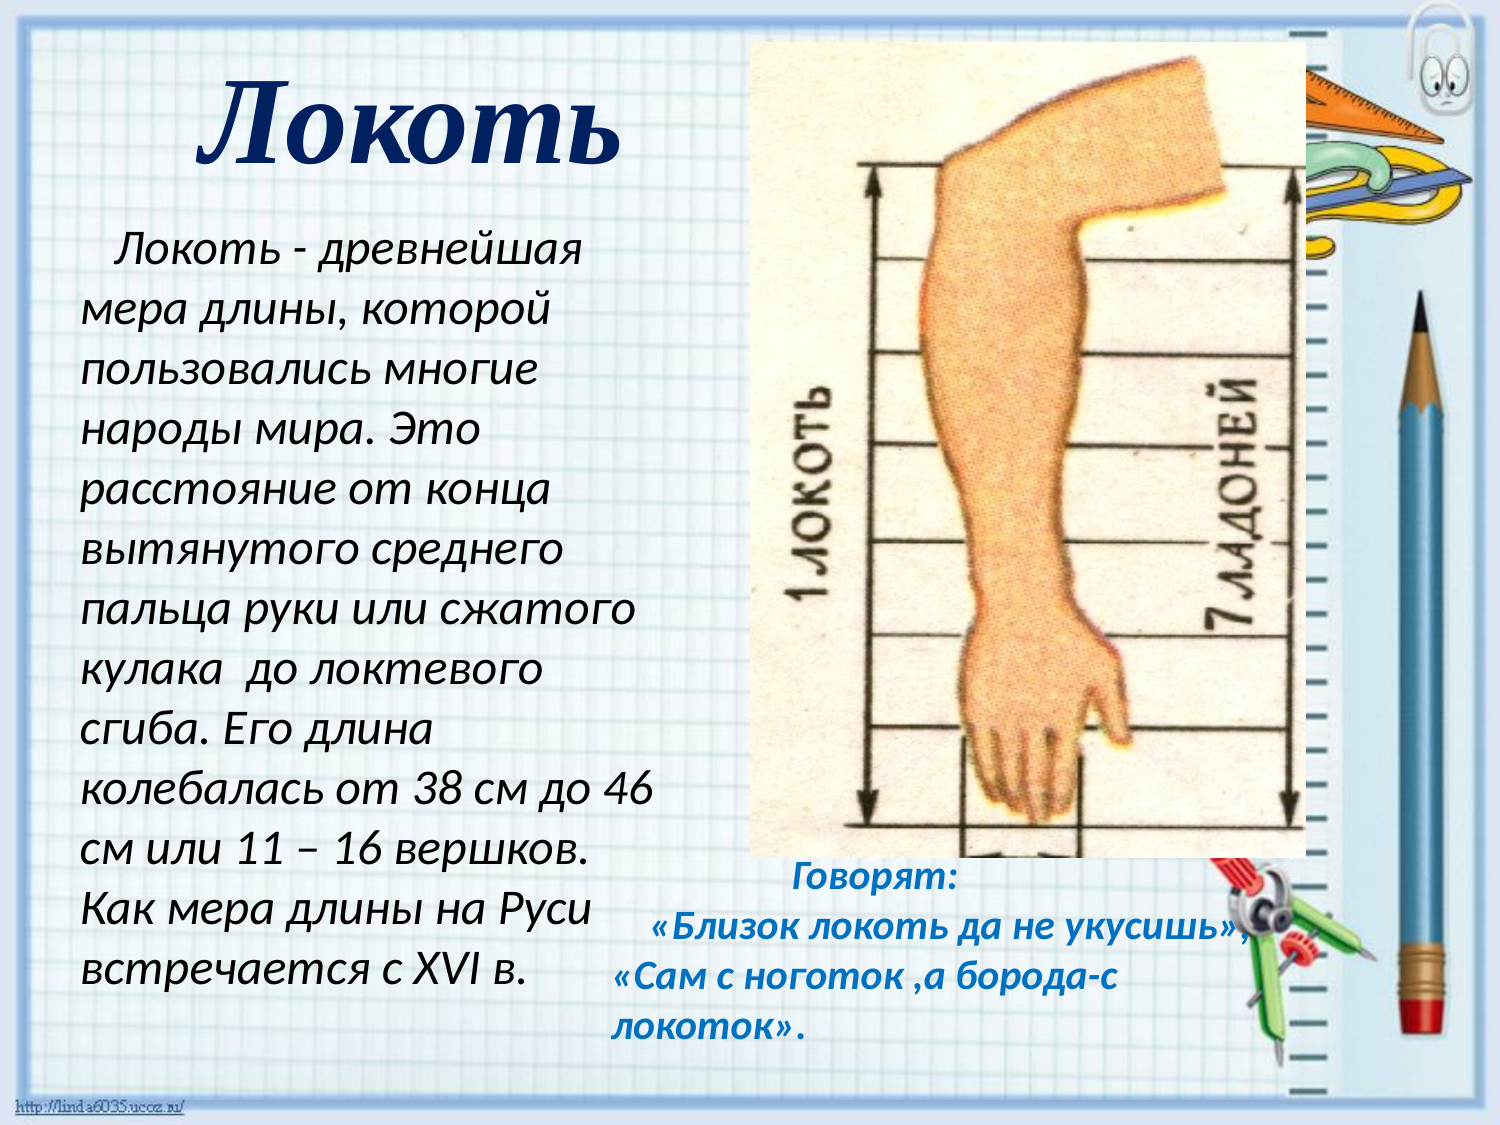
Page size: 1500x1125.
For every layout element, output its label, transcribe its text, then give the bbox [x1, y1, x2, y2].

picture [0, 0, 1500, 1125]
text_box Говорят: «Близок локоть да не укусишь», «Сам с ноготок ,а борода-с локоток». [596, 840, 1306, 1056]
text_box Локоть [100, 19, 724, 208]
text_box Локоть - древнейшая мера длины, которой пользовались многие народы мира. Это расстояние от конца вытянутого среднего пальца руки или сжатого кулака до локтевого сгиба. Его длина колебалась от 38 см до 46 см или 11 – 16 вершков. Как мера длины на Руси встречается с XVI в. [64, 207, 691, 1002]
